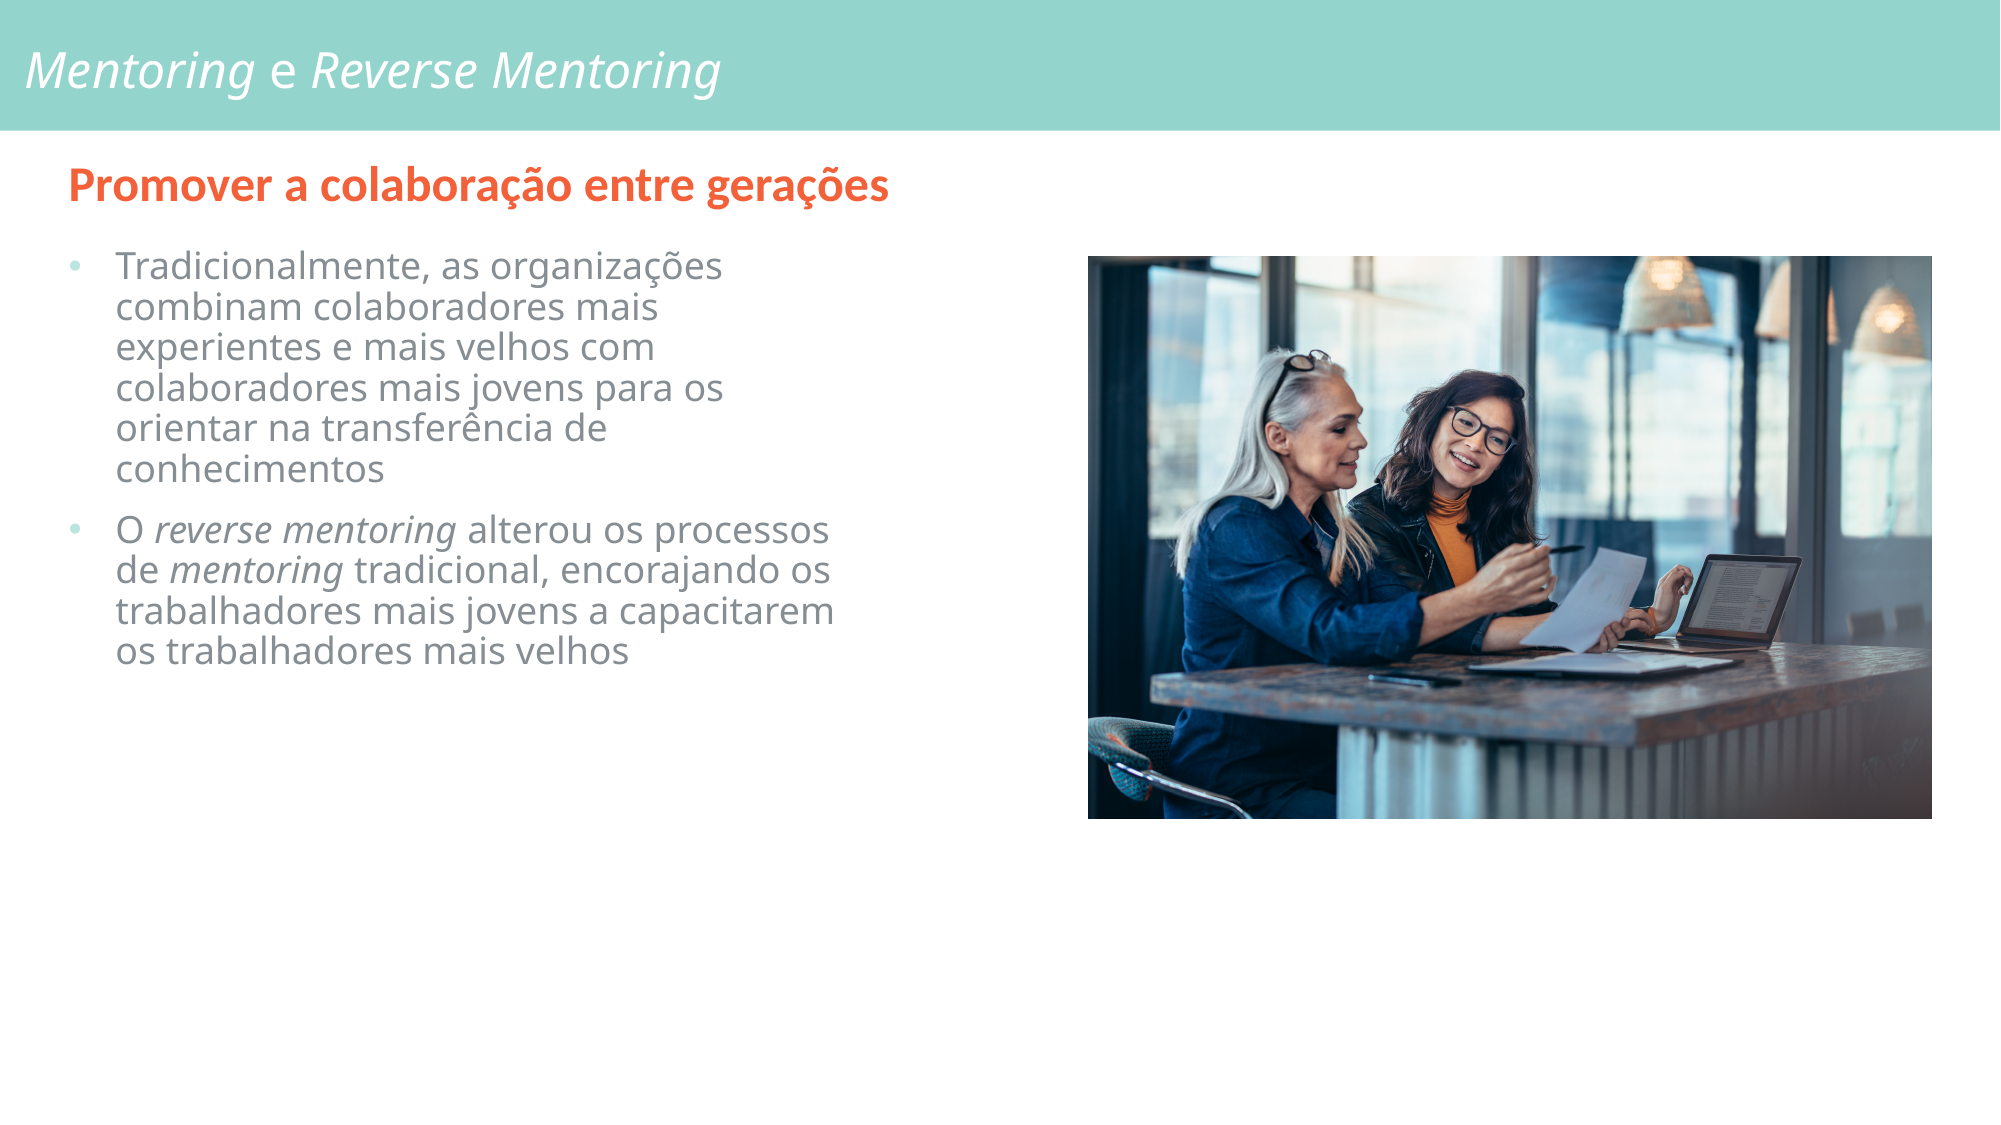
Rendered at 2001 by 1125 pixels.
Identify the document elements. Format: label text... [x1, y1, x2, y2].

picture [1087, 256, 1932, 820]
title Mentoring e Reverse Mentoring [16, 13, 1976, 131]
list Promover a colaboração entre gerações [16, 140, 1976, 231]
list Tradicionalmente, as organizações combinam colaboradores mais experientes e mais velhos com colaboradores mais jovens para os orientar na transferência de conhecimentos O reverse mentoring alterou os processos de mentoring tradicional, encorajando os trabalhadores mais jovens a capacitarem os trabalhadores mais velhos [16, 239, 880, 1108]
